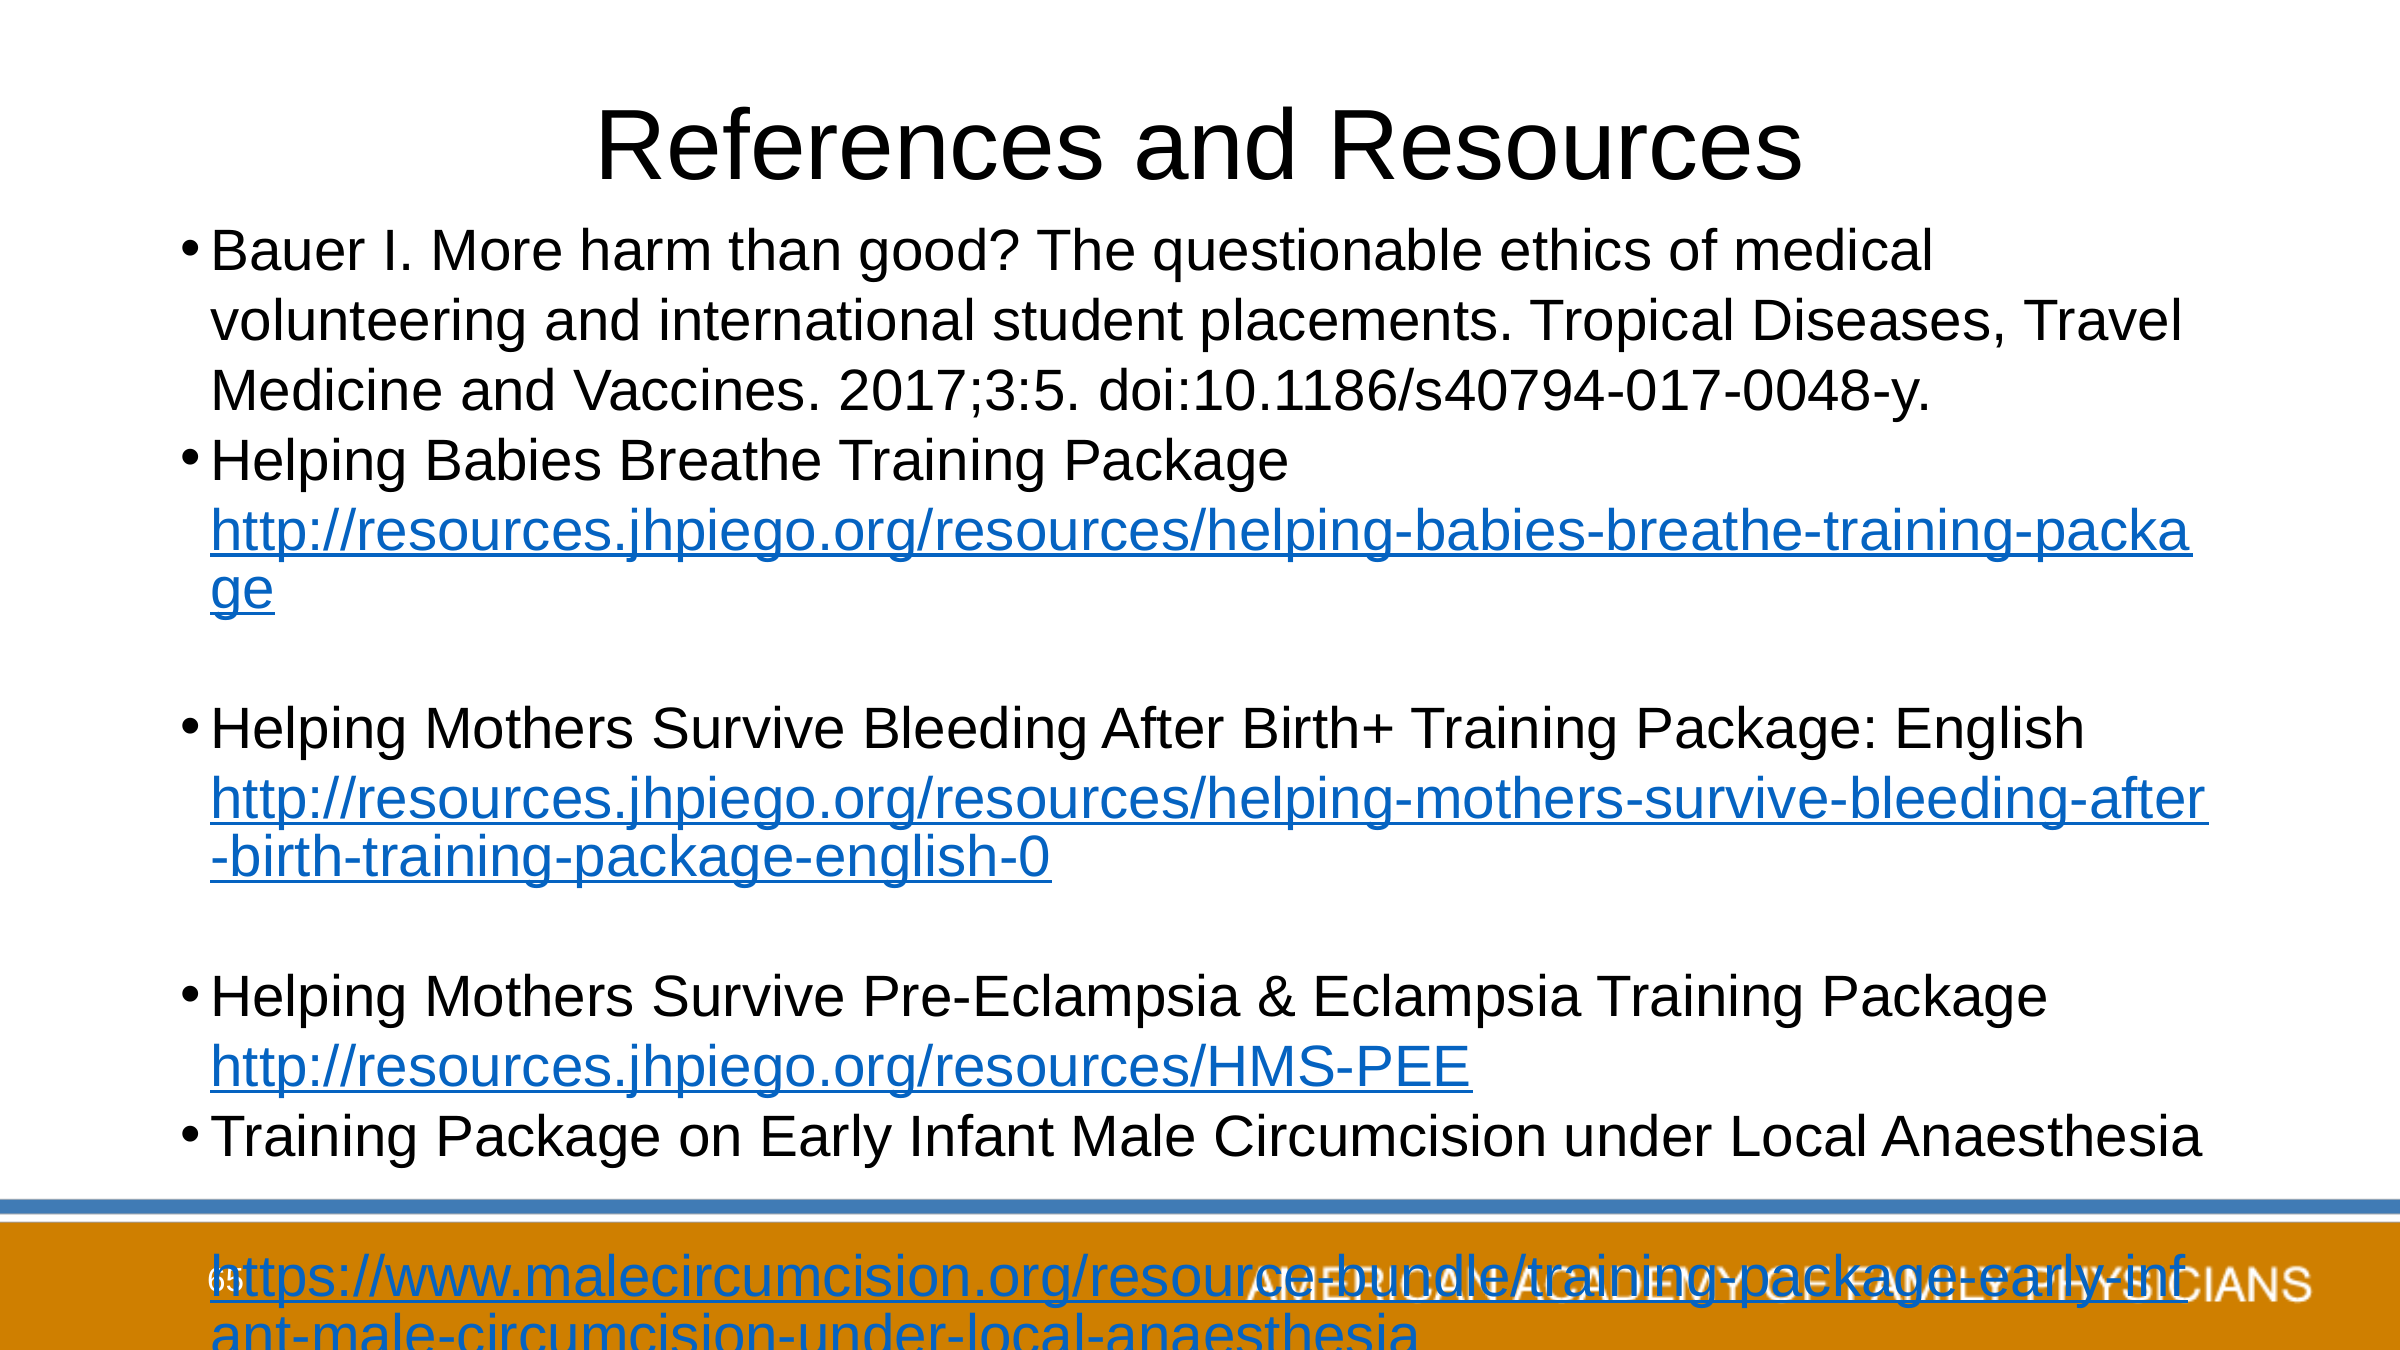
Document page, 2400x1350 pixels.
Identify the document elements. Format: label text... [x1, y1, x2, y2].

picture [0, 0, 2400, 1350]
list Bauer I. More harm than good? The questionable ethics of medical volunteering and international student placements. Tropical Diseases, Travel Medicine and Vaccines. 2017;3:5. doi:10.1186/s40794-017-0048-y. Helping Babies Breathe Training Package http://resources.jhpiego.org/resources/helping-babies-breathe-training-package Helping Mothers Survive Bleeding After Birth+ Training Package: English http://resources.jhpiego.org/resources/helping-mothers-survive-bleeding-after-birth-training-package-english-0 Helping Mothers Survive Pre-Eclampsia & Eclampsia Training Package http://resources.jhpiego.org/resources/HMS-PEE Training Package on Early Infant Male Circumcision under Local Anaesthesia https://www.malecircumcision.org/resource-bundle/training-package-early-infant-male-circumcision-under-local-anaesthesia [165, 204, 2235, 1214]
title References and Resources [165, 71, 2235, 204]
slide_number 65 [165, 1242, 260, 1315]
